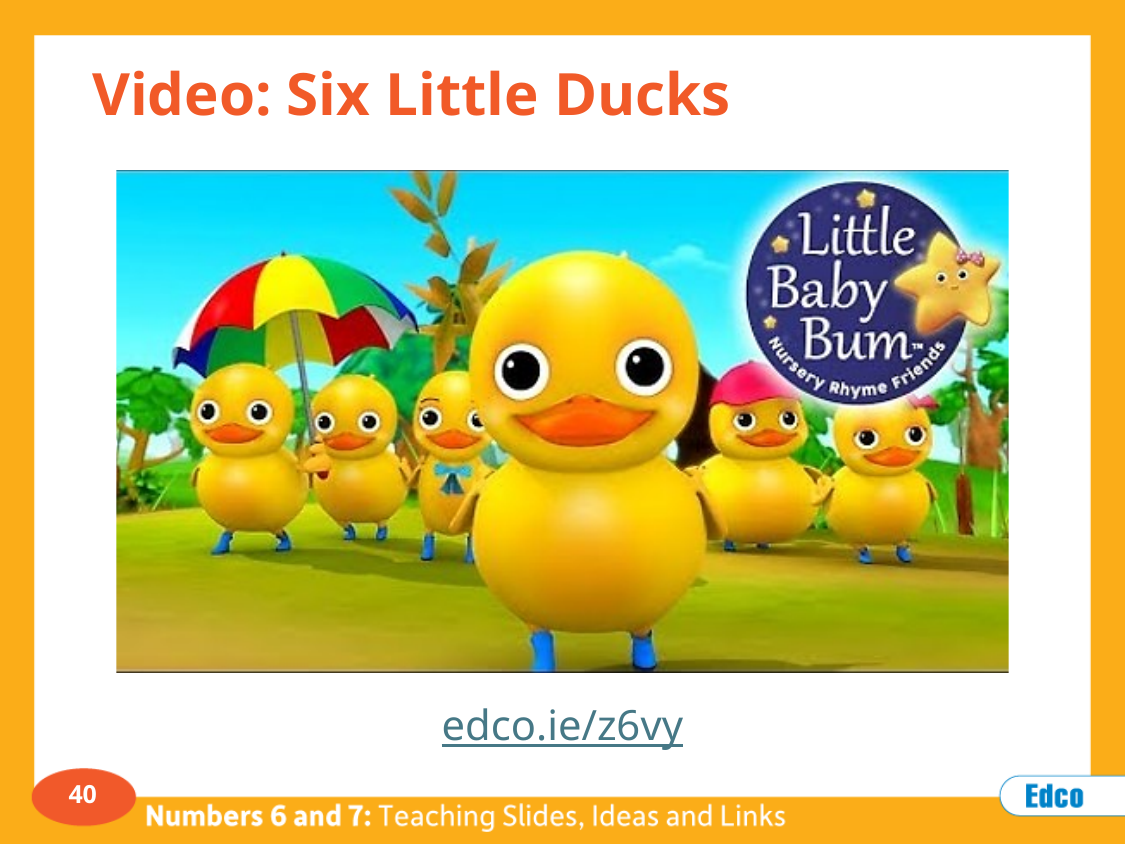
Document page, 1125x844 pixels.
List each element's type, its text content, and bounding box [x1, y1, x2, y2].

title Video: Six Little Ducks [77, 57, 1065, 123]
picture [0, 0, 1125, 844]
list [115, 170, 1010, 674]
slide_number 40 [35, 773, 130, 819]
list edco.ie/z6vy [91, 692, 1034, 742]
